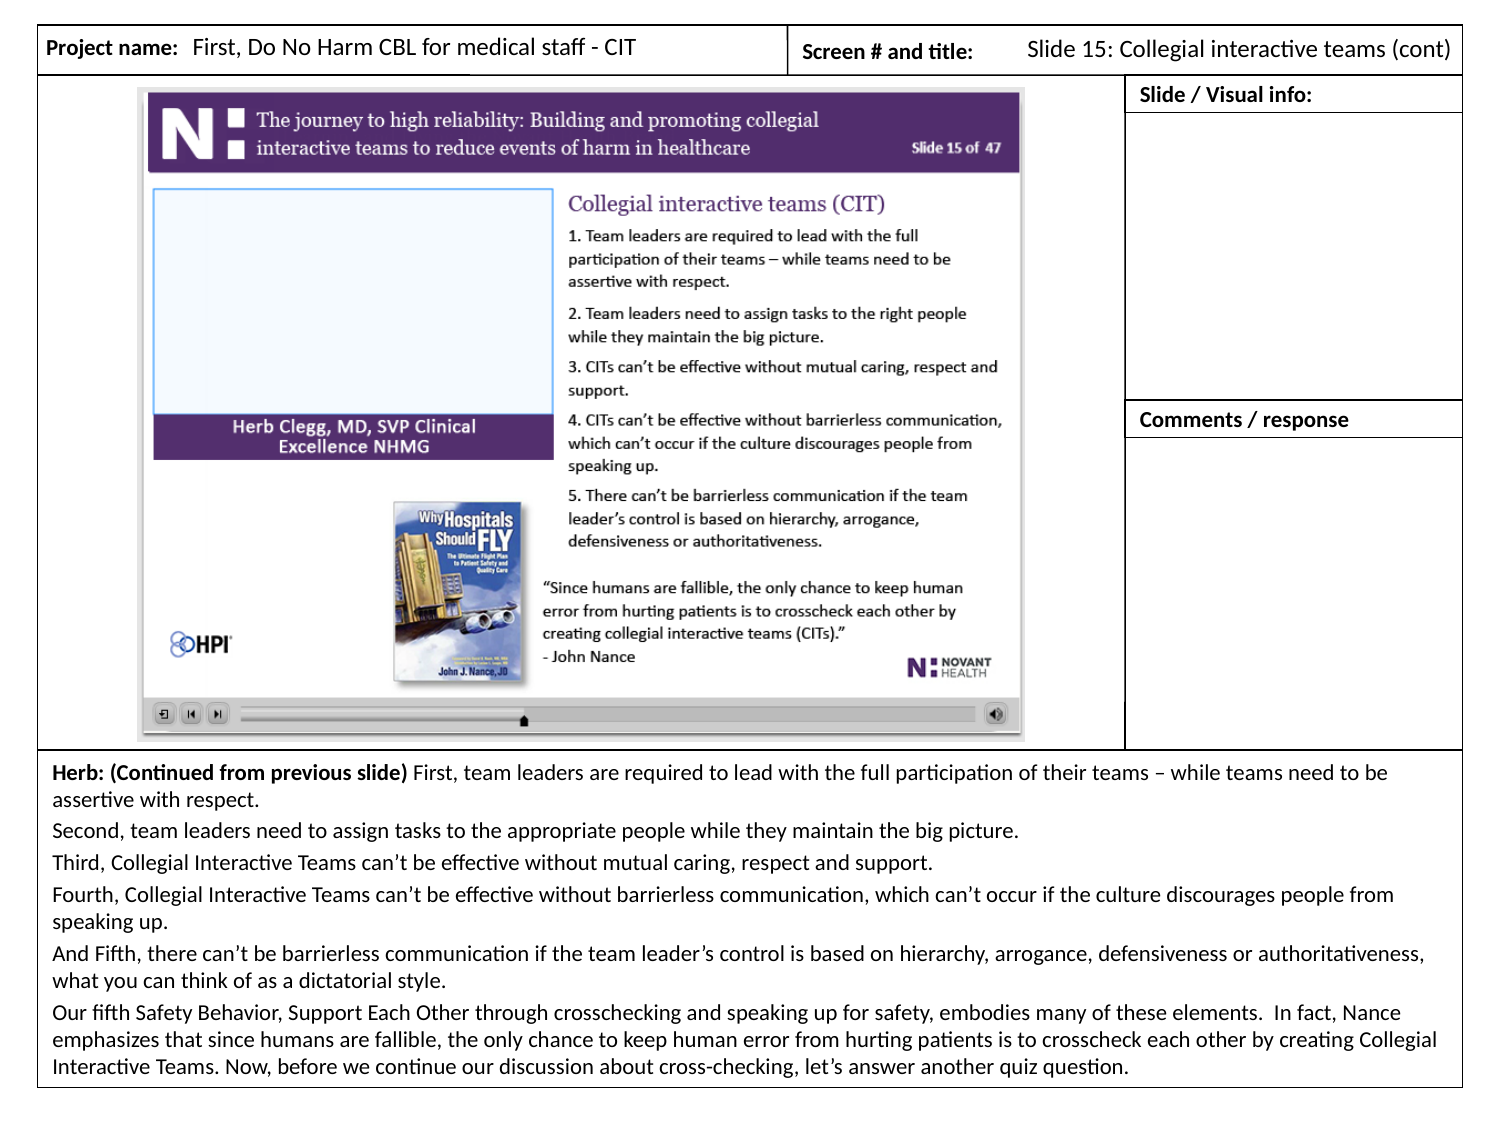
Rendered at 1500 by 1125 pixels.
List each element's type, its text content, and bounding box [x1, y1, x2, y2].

list Slide 15: Collegial interactive teams (cont) [1012, 24, 1488, 75]
picture [137, 87, 1026, 742]
list First, Do No Harm CBL for medical staff - CIT [177, 23, 800, 74]
list Herb: (Continued from previous slide) First, team leaders are required to lead with the full participation of their teams – while teams need to be assertive with respect. Second, team leaders need to assign tasks to the appropriate people while they maintain the big picture. Third, Collegial Interactive Teams can’t be effective without mutual caring, respect and support. Fourth, Collegial Interactive Teams can’t be effective without barrierless communication, which can’t occur if the culture discourages people from speaking up. And Fifth, there can’t be barrierless communication if the team leader’s control is based on hierarchy, arrogance, defensiveness or authoritativeness, what you can think of as a dictatorial style. Our fifth Safety Behavior, Support Each Other through crosschecking and speaking up for safety, embodies many of these elements. In fact, Nance emphasizes that since humans are fallible, the only chance to keep human error from hurting patients is to crosscheck each other by creating Collegial Interactive Teams. Now, before we continue our discussion about cross-checking, let’s answer another quiz question. [37, 750, 1463, 1088]
